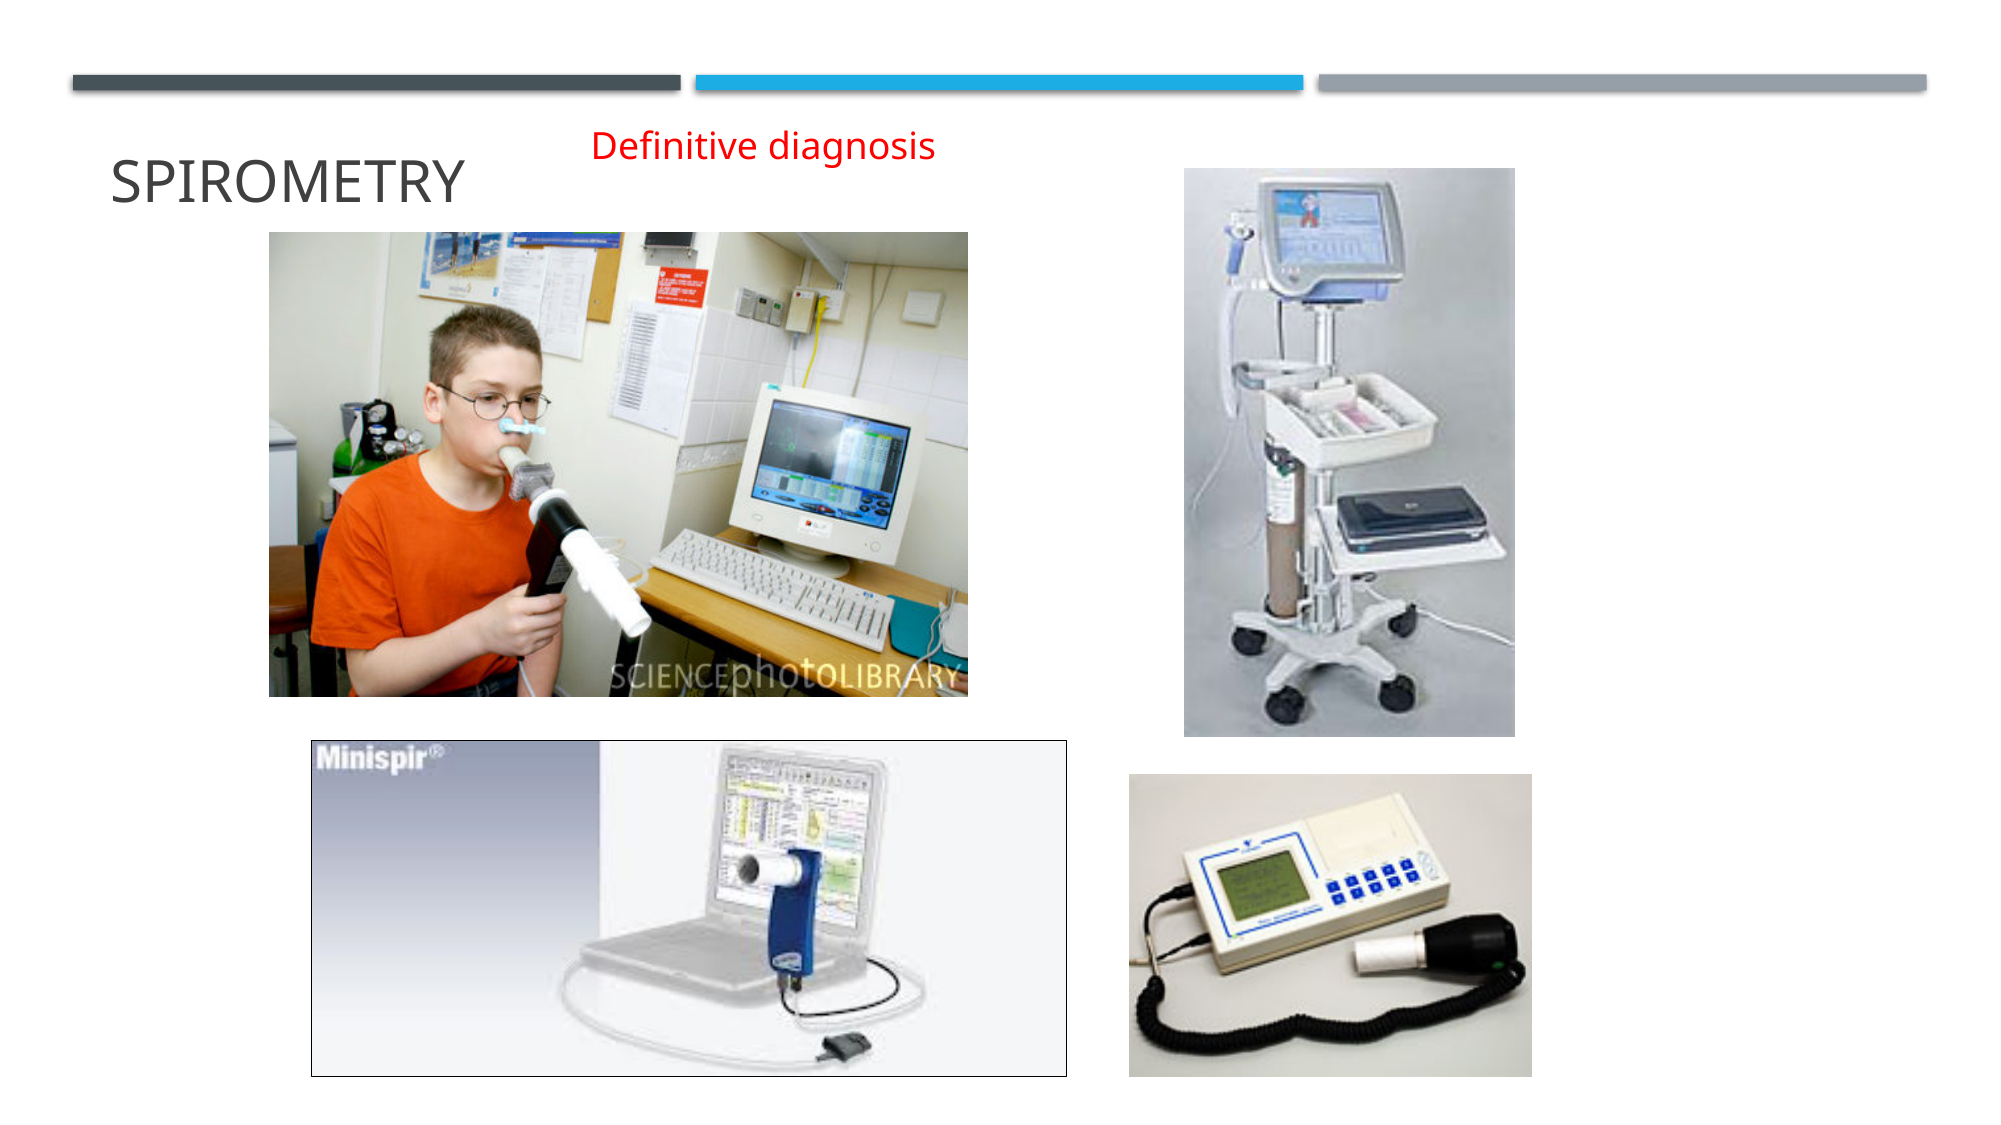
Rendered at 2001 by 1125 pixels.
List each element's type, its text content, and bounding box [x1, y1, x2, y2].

text_box Definitive diagnosis [575, 115, 1067, 175]
picture [311, 739, 1067, 1077]
title spirometry [95, 115, 1905, 222]
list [268, 232, 968, 697]
picture [1129, 774, 1532, 1077]
picture [1183, 167, 1516, 737]
